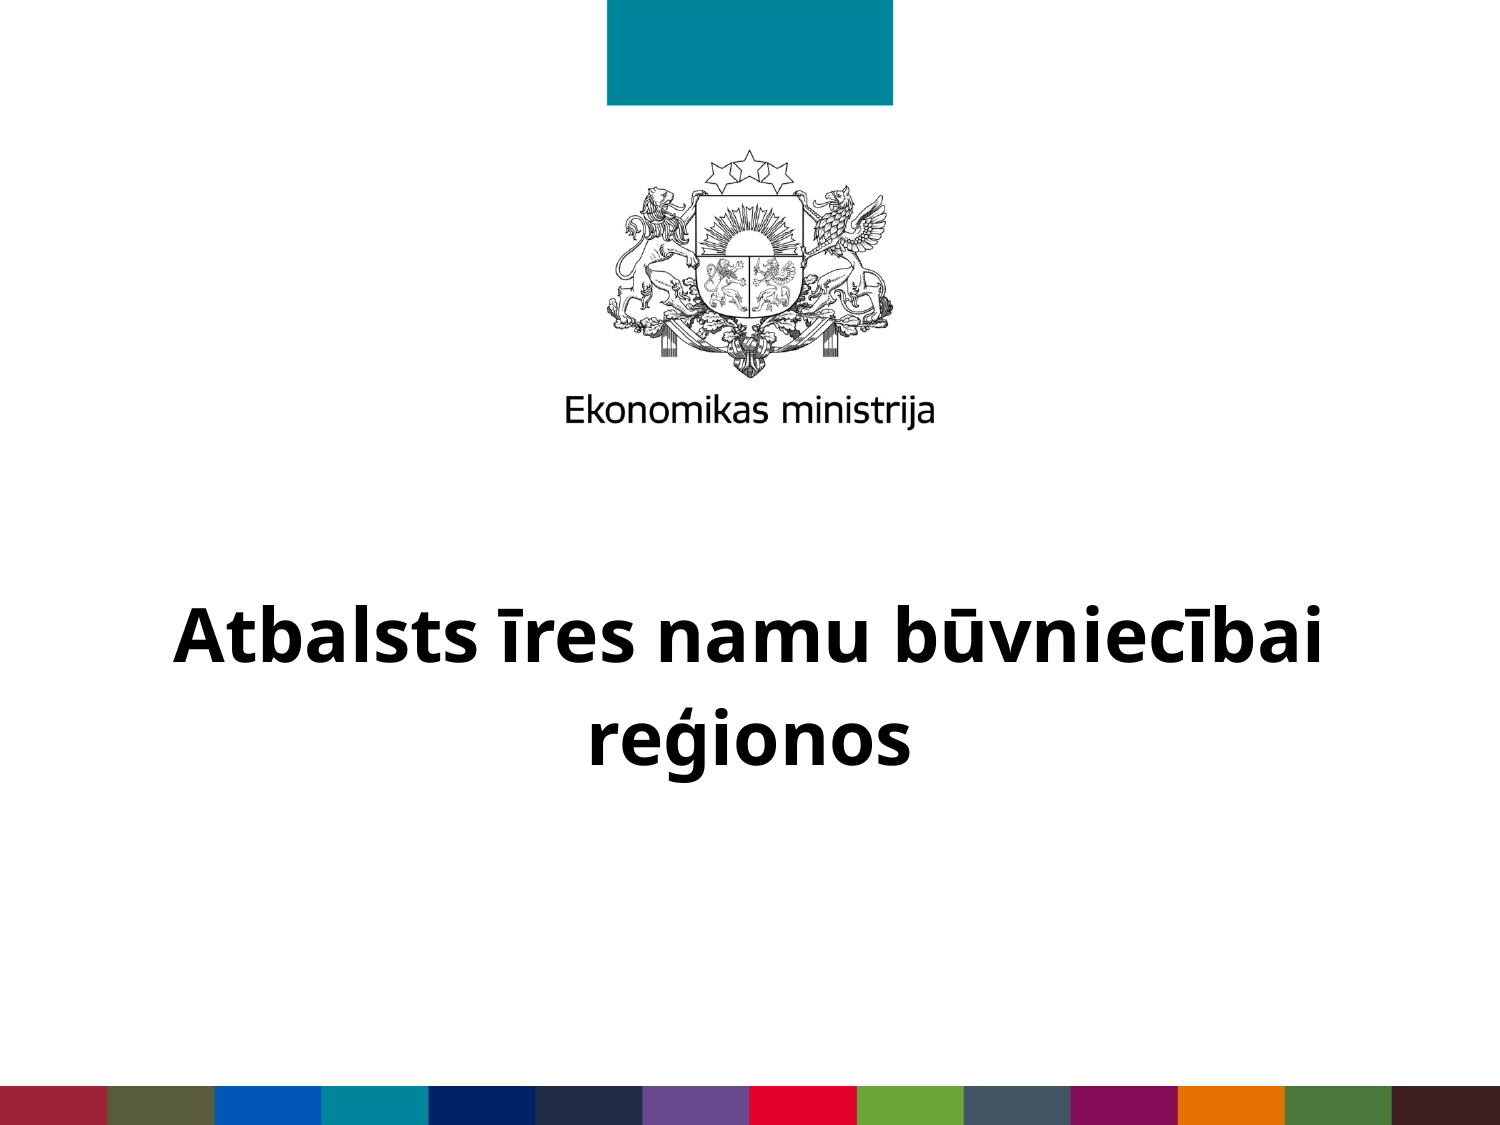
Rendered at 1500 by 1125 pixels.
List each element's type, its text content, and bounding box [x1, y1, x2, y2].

picture [440, 0, 1060, 575]
picture [326, 1086, 1500, 1125]
picture [0, 1086, 320, 1125]
title Atbalsts īres namu būvniecībai reģionos [112, 575, 1388, 838]
